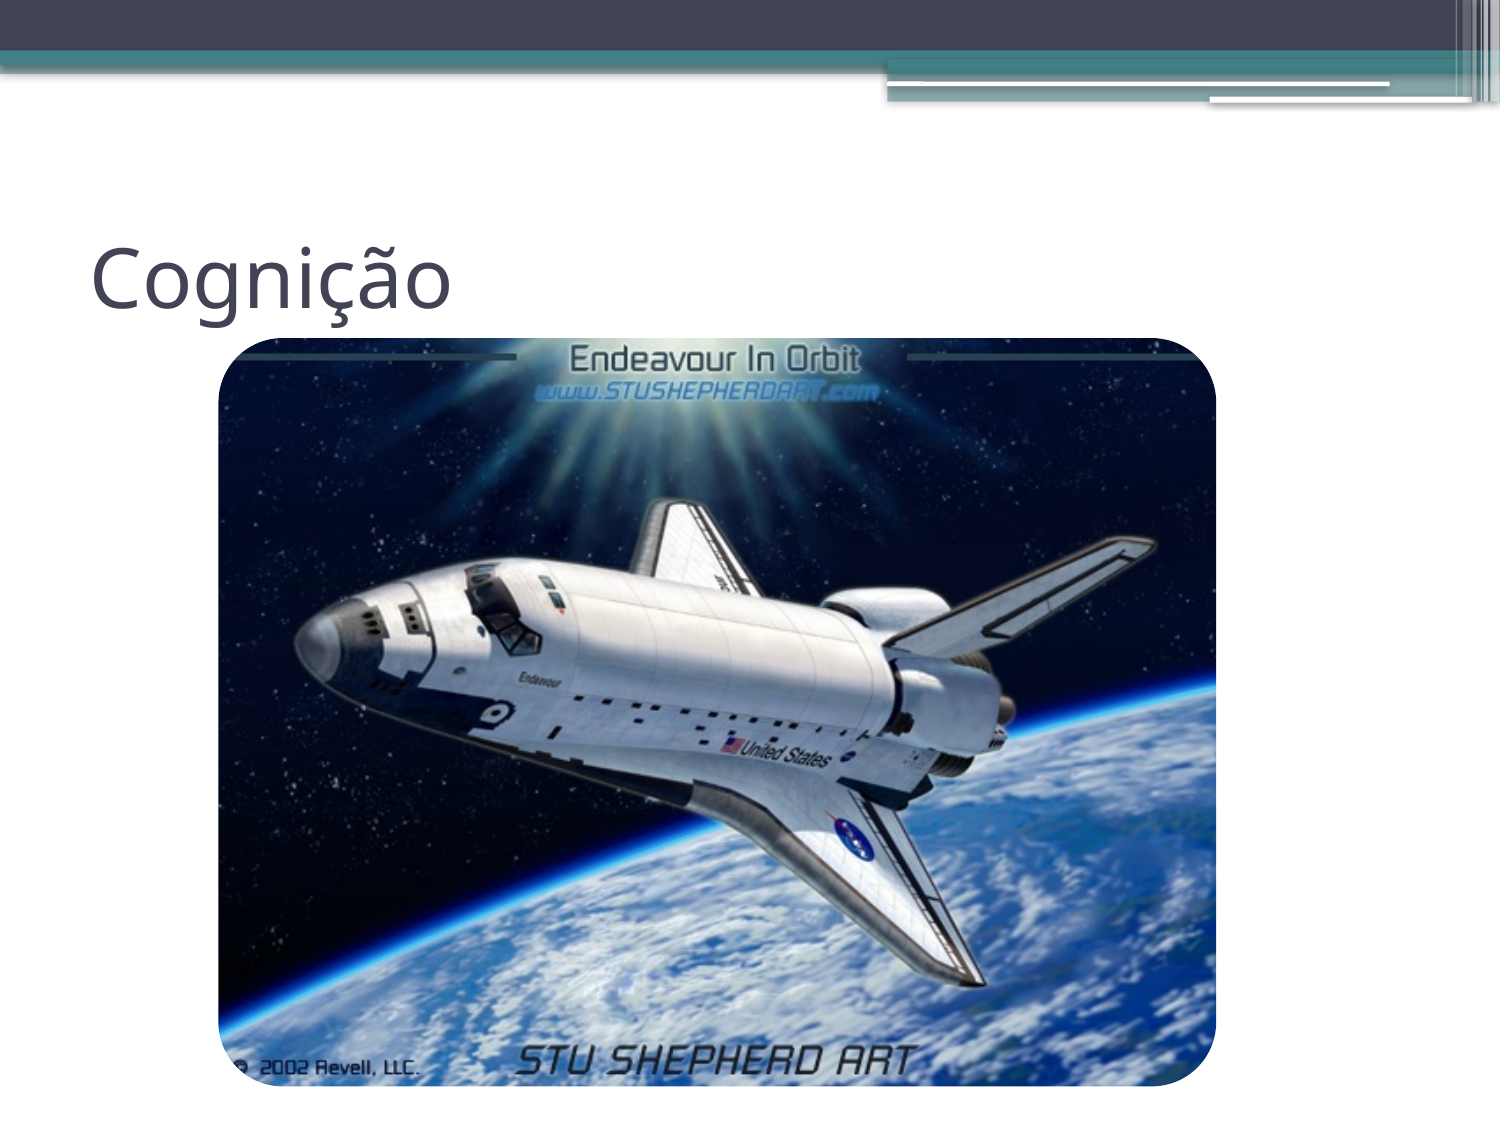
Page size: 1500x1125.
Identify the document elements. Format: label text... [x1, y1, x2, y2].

picture [218, 337, 1217, 1087]
title Cognição [75, 187, 1425, 363]
